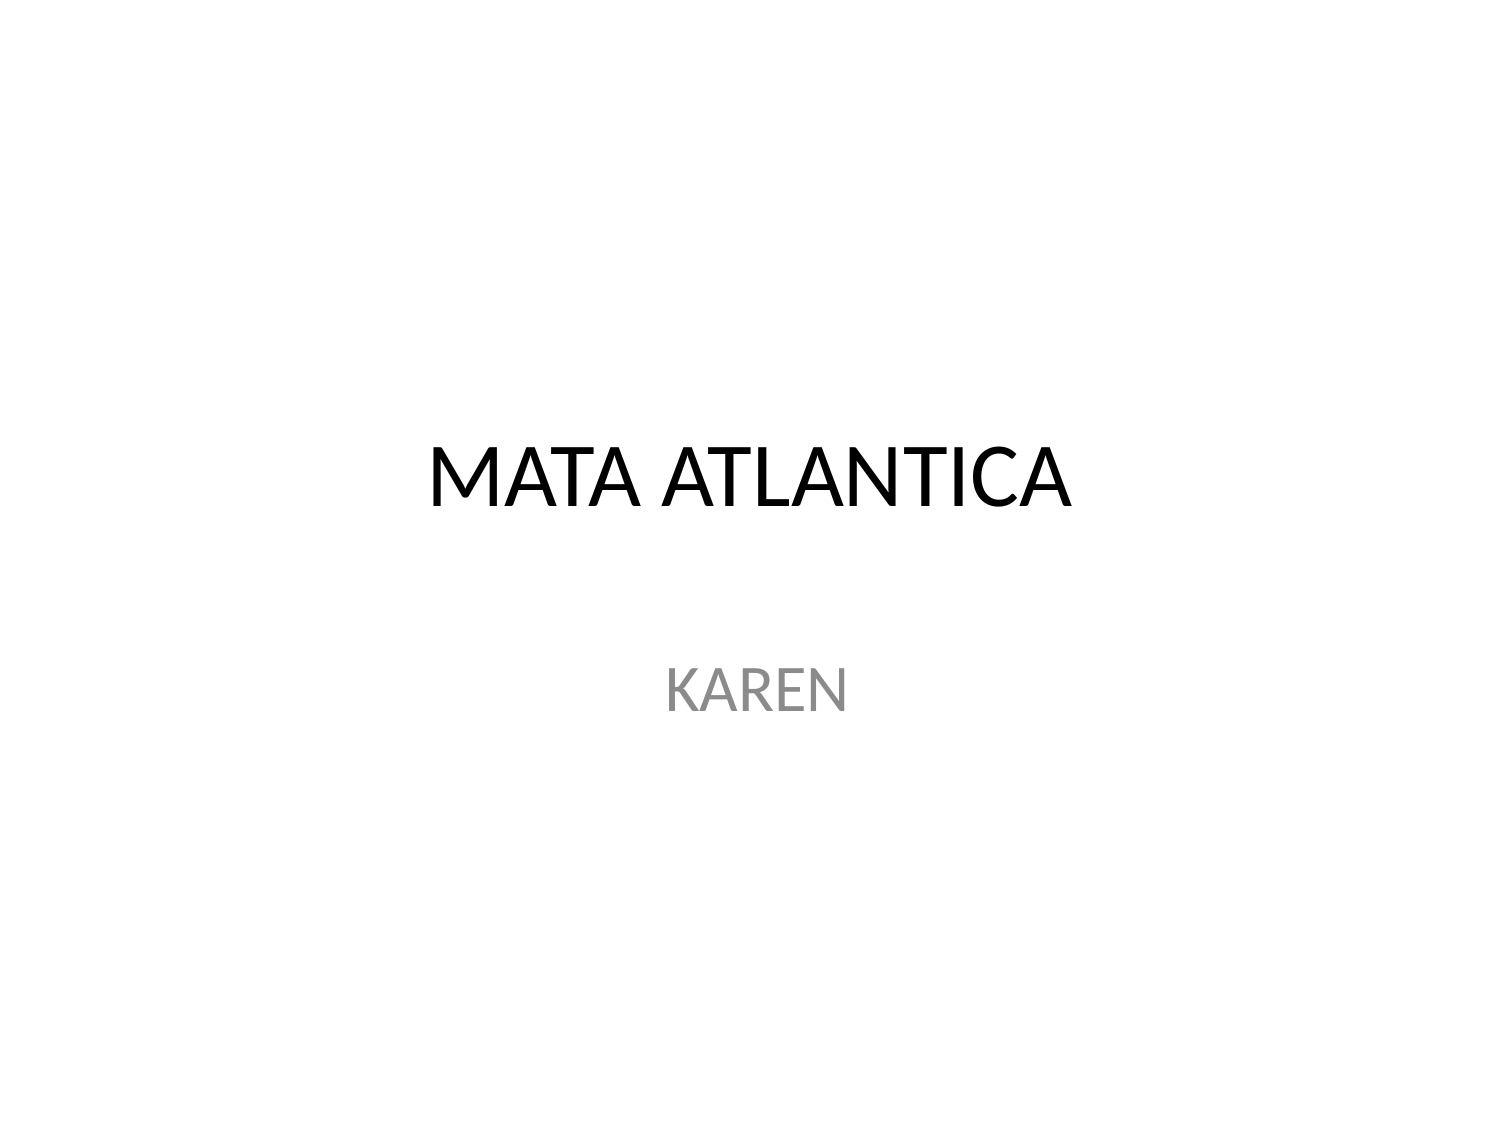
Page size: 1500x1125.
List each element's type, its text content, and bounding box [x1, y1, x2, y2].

subtitle KAREN [225, 637, 1275, 925]
title MATA ATLANTICA [112, 349, 1388, 591]
